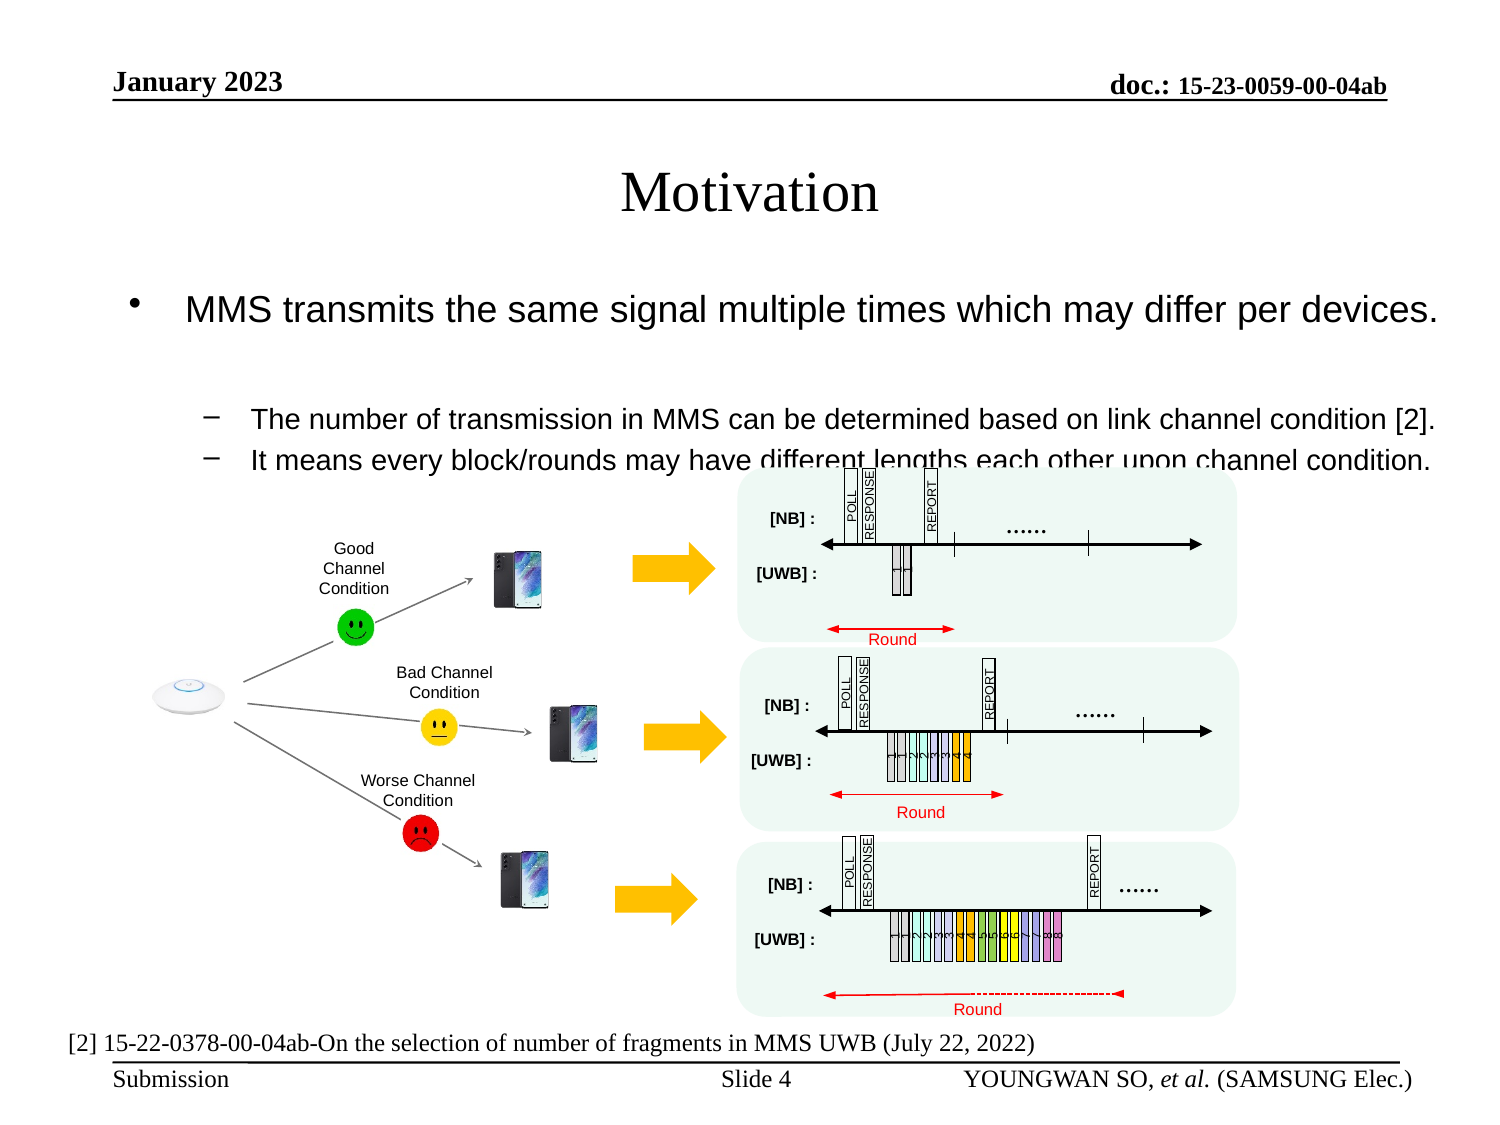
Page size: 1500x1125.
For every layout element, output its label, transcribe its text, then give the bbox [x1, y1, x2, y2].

text_box 8 [1053, 911, 1062, 963]
text_box …… [1068, 690, 1155, 730]
text_box Round [858, 625, 927, 629]
text_box RESPONSE [856, 656, 871, 730]
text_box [247, 703, 533, 733]
text_box RESPONSE [862, 467, 876, 543]
text_box 4 [966, 912, 975, 963]
text_box 1 [892, 546, 901, 596]
text_box Good Channel Condition [296, 549, 413, 578]
text_box 5 [977, 911, 987, 963]
text_box 2 [919, 733, 928, 783]
text_box 6 [999, 911, 1008, 963]
text_box [615, 872, 698, 926]
text_box 3 [944, 912, 953, 963]
text_box 7 [1031, 911, 1041, 963]
text_box [632, 541, 716, 596]
text_box Round [943, 995, 1012, 1023]
text_box 3 [940, 733, 950, 783]
text_box 5 [988, 911, 997, 963]
picture [549, 702, 598, 763]
text_box 1 [897, 733, 906, 783]
text_box [737, 467, 1238, 643]
text_box 3 [929, 733, 939, 783]
slide_number Slide 4 [712, 1082, 800, 1093]
text_box [736, 841, 1237, 1017]
text_box 1 [886, 733, 896, 783]
picture [493, 548, 542, 609]
text_box 6 [1010, 911, 1019, 963]
text_box 4 [962, 733, 972, 783]
text_box [2] 15-22-0378-00-04ab-On the selection of number of fragments in MMS UWB (July 22, 2022) [52, 1000, 1448, 1082]
picture [419, 704, 460, 750]
text_box 1 [890, 912, 899, 963]
text_box [UWB] : [749, 748, 813, 771]
text_box [NB] : [761, 506, 825, 529]
text_box 8 [1042, 911, 1052, 963]
list MMS transmits the same signal multiple times which may differ per devices. The number of transmission in MMS can be determined based on link channel condition [2]. It means every block/rounds may have different lengths each other upon channel condition. [113, 277, 1475, 953]
text_box [NB] : [755, 693, 819, 716]
text_box 4 [955, 912, 965, 963]
text_box 3 [933, 912, 943, 963]
picture [152, 660, 225, 733]
text_box 2 [922, 912, 932, 963]
text_box POLL [844, 468, 858, 543]
text_box Round [858, 630, 927, 652]
text_box Round [887, 799, 956, 826]
text_box [739, 647, 1240, 832]
text_box REPORT [924, 468, 938, 543]
text_box [NB] : [759, 872, 823, 896]
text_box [243, 578, 474, 682]
text_box REPORT [1086, 834, 1101, 909]
footer YOUNGWAN SO, et al. (SAMSUNG Elec.) [820, 1062, 1413, 1093]
text_box …… [999, 506, 1086, 543]
text_box REPORT [981, 657, 996, 730]
text_box [UWB] : [755, 561, 819, 584]
text_box 1 [903, 546, 912, 596]
text_box RESPONSE [860, 834, 874, 909]
text_box Bad Channel Condition [386, 662, 503, 701]
text_box [643, 710, 727, 764]
text_box POLL [842, 835, 856, 909]
title Motivation [87, 112, 1413, 263]
text_box 2 [908, 733, 918, 783]
picture [500, 848, 549, 909]
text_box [234, 721, 483, 868]
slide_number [112, 62, 375, 98]
text_box …… [1112, 865, 1198, 906]
text_box 4 [951, 733, 961, 783]
text_box POLL [838, 656, 853, 730]
picture [333, 604, 375, 650]
text_box 1 [901, 912, 910, 963]
text_box 2 [912, 912, 921, 963]
text_box [UWB] : [753, 927, 817, 951]
picture [400, 810, 443, 856]
text_box 7 [1020, 911, 1030, 963]
